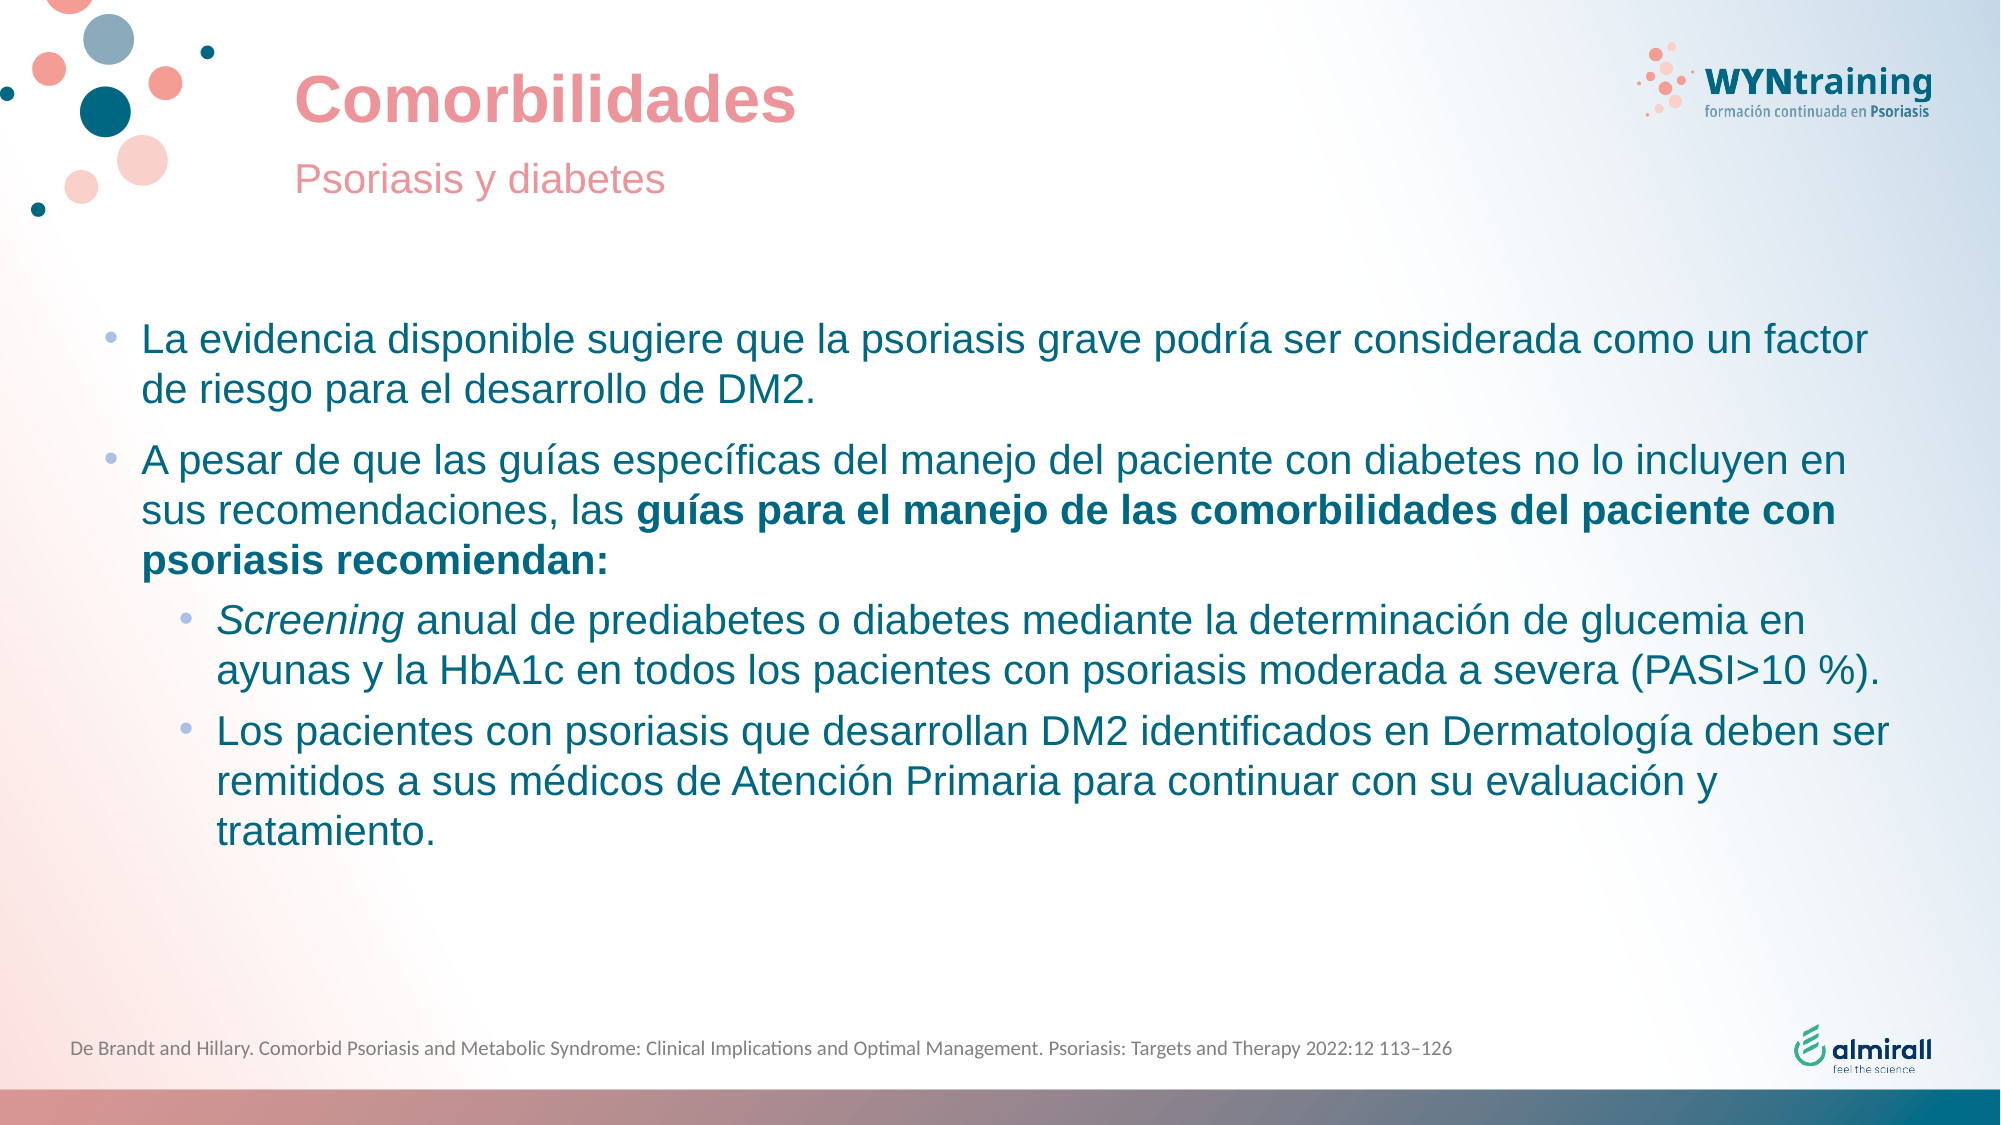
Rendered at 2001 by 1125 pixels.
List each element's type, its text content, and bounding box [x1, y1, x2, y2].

picture [0, 0, 2001, 1125]
title Comorbilidades [279, 57, 1625, 149]
list La evidencia disponible sugiere que la psoriasis grave podría ser considerada como un factor de riesgo para el desarrollo de DM2. A pesar de que las guías específicas del manejo del paciente con diabetes no lo incluyen en sus recomendaciones, las guías para el manejo de las comorbilidades del paciente con psoriasis recomiendan: Screening anual de prediabetes o diabetes mediante la determinación de glucemia en ayunas y la HbA1c en todos los pacientes con psoriasis moderada a severa (PASI>10 %). Los pacientes con psoriasis que desarrollan DM2 identificados en Dermatología deben ser remitidos a sus médicos de Atención Primaria para continuar con su evaluación y tratamiento. [88, 304, 1912, 931]
list Psoriasis y diabetes [279, 149, 1625, 213]
text_box De Brandt and Hillary. Comorbid Psoriasis and Metabolic Syndrome: Clinical Implications and Optimal Management. Psoriasis: Targets and Therapy 2022:12 113–126 [55, 1027, 1824, 1068]
